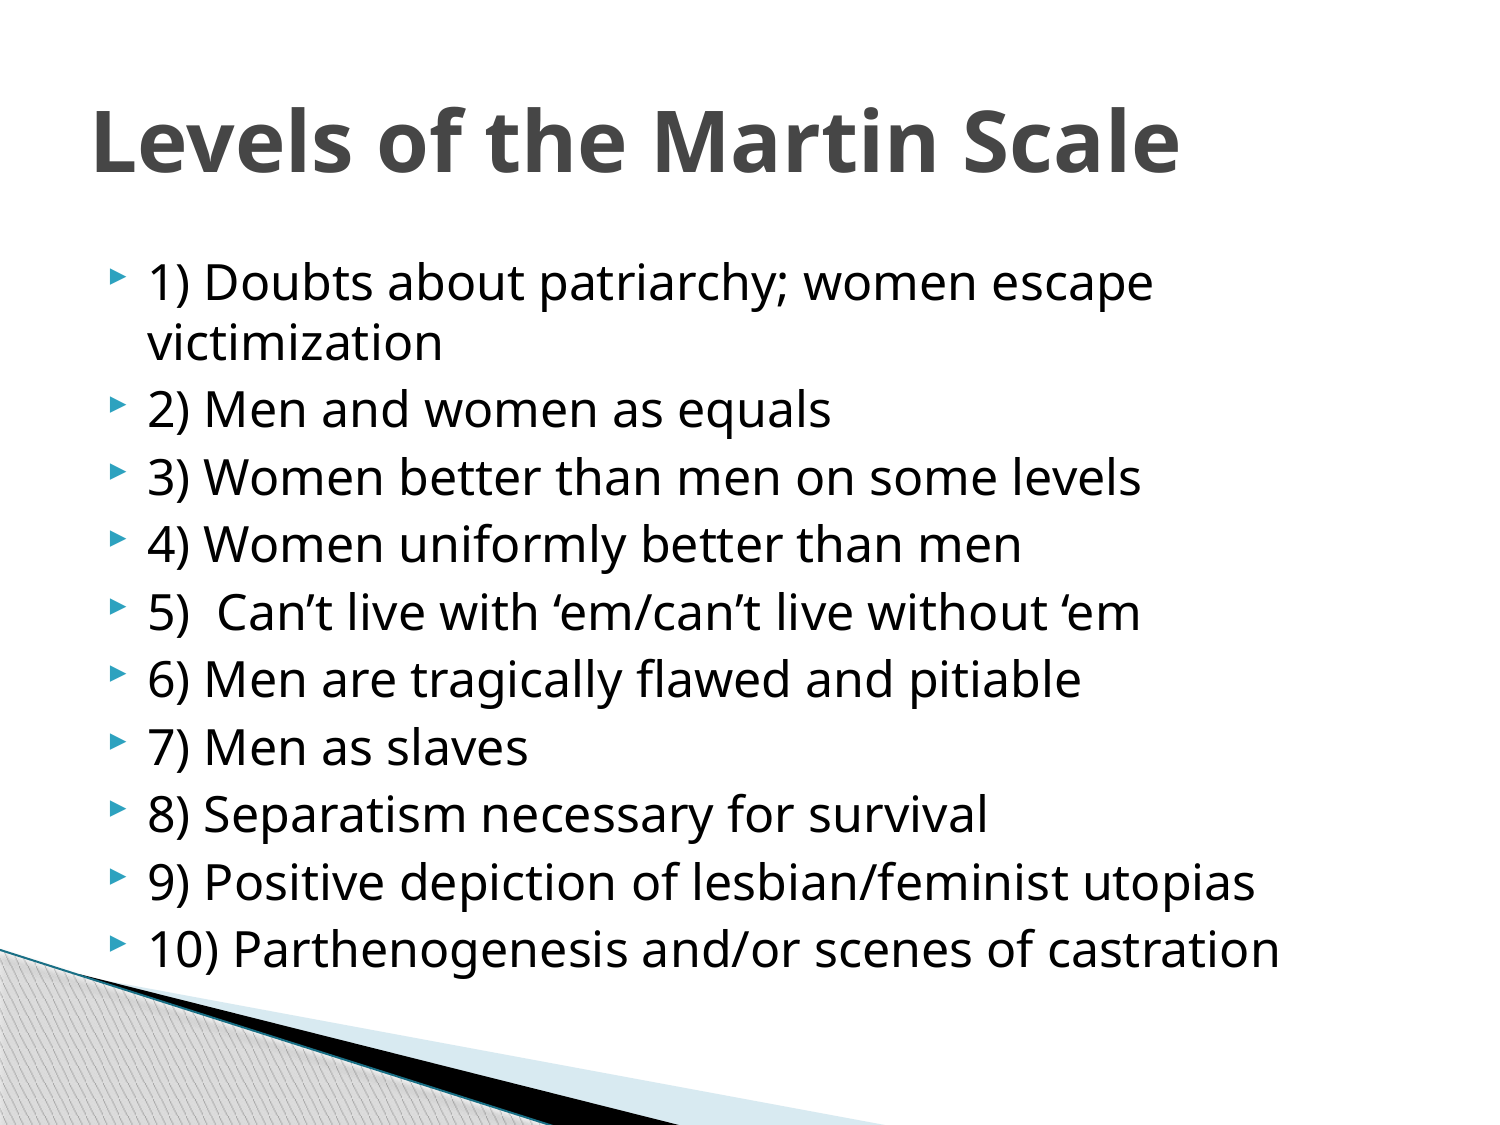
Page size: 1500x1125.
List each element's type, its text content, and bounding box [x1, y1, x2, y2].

title Levels of the Martin Scale [75, 45, 1425, 233]
list 1) Doubts about patriarchy; women escape victimization 2) Men and women as equals 3) Women better than men on some levels 4) Women uniformly better than men 5) Can’t live with ‘em/can’t live without ‘em 6) Men are tragically flawed and pitiable 7) Men as slaves 8) Separatism necessary for survival 9) Positive depiction of lesbian/feminist utopias 10) Parthenogenesis and/or scenes of castration [75, 243, 1425, 986]
